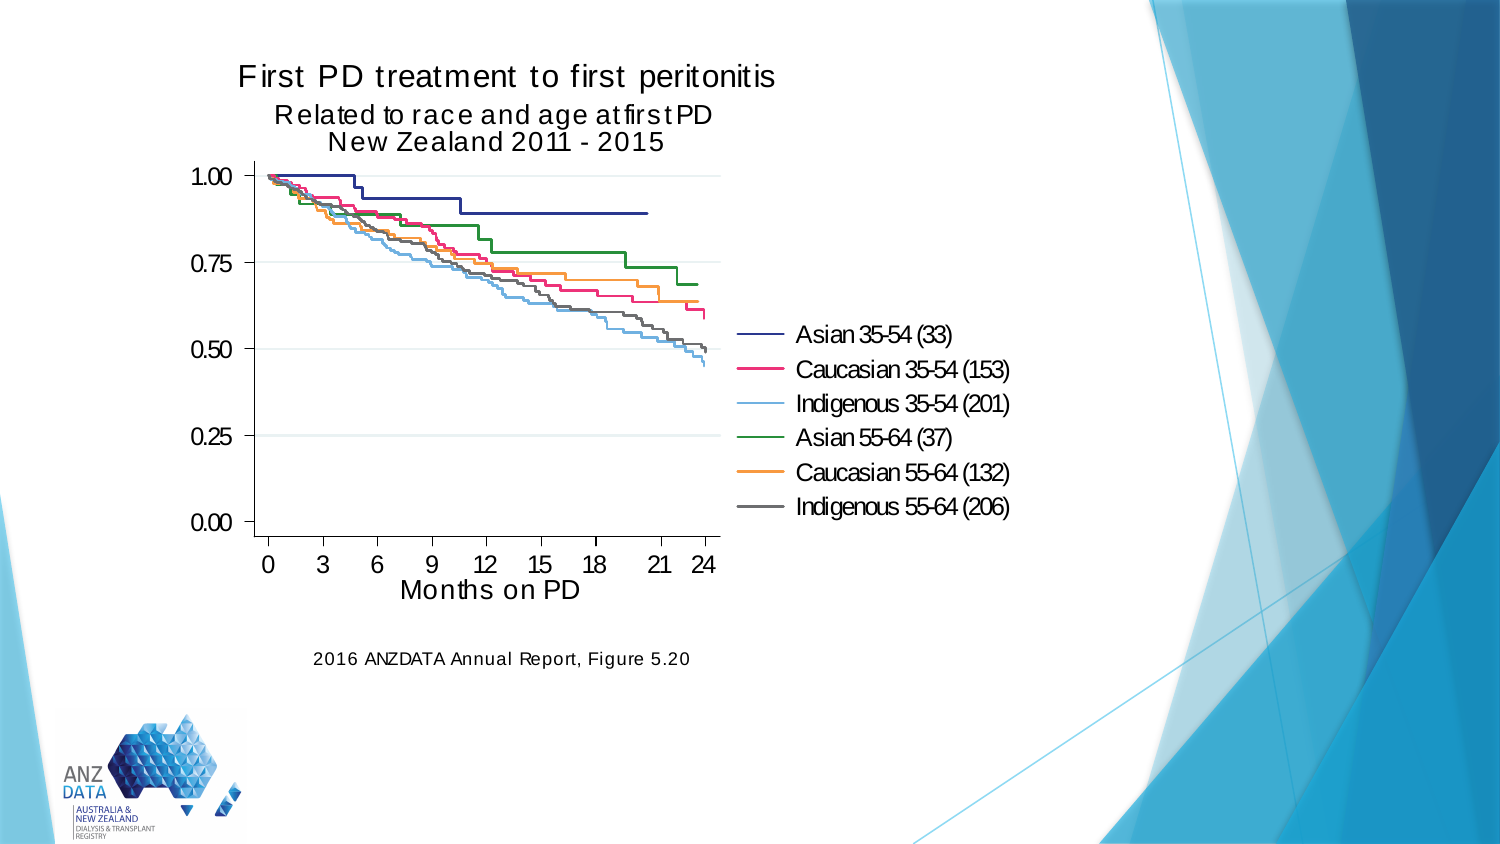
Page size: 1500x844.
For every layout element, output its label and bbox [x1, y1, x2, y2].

list [160, 34, 1071, 697]
picture [55, 708, 247, 844]
